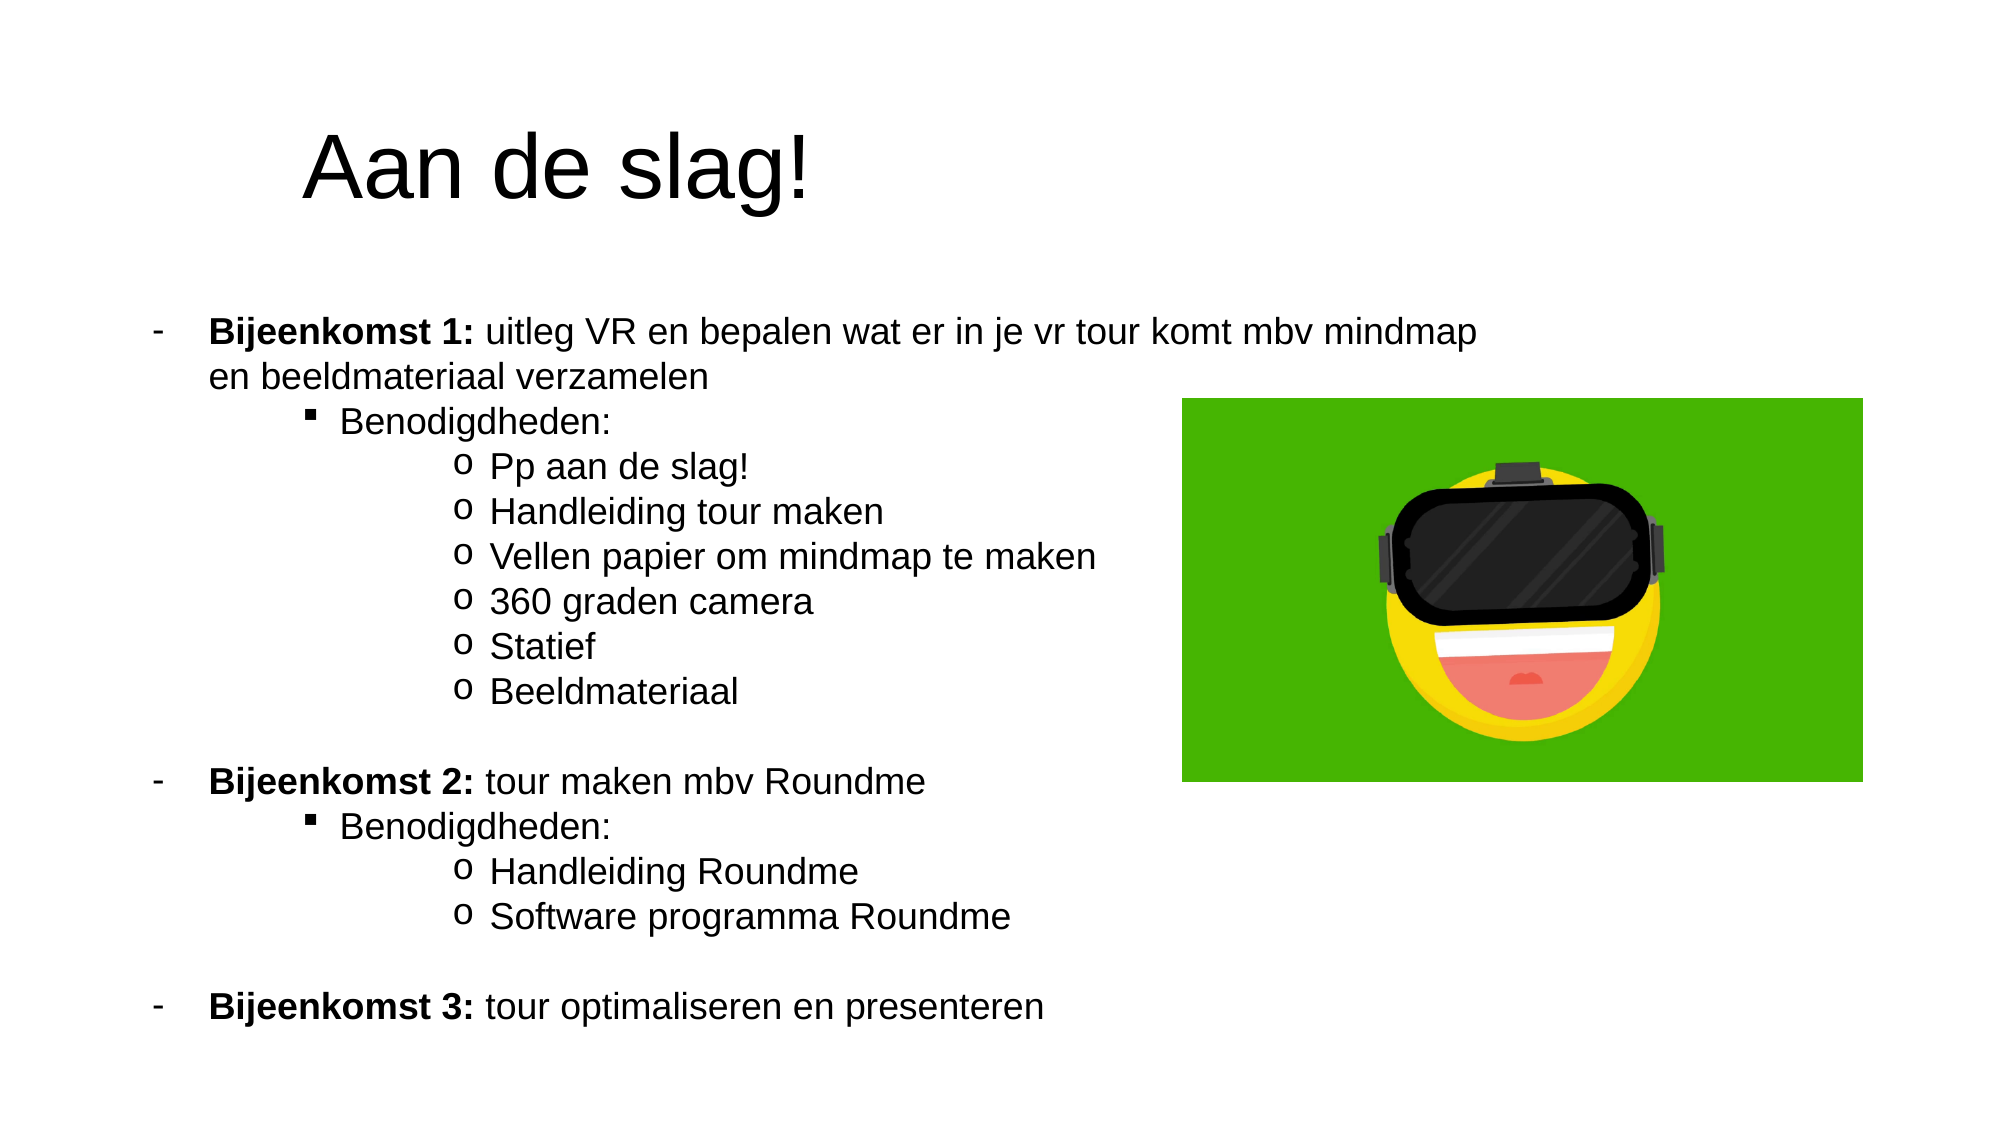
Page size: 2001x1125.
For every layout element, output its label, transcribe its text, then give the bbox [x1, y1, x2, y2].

text_box Bijeenkomst 1: uitleg VR en bepalen wat er in je vr tour komt mbv mindmap en beeldmateriaal verzamelen Benodigdheden: Pp aan de slag! Handleiding tour maken Vellen papier om mindmap te maken 360 graden camera Statief Beeldmateriaal Bijeenkomst 2: tour maken mbv Roundme Benodigdheden: Handleiding Roundme Software programma Roundme Bijeenkomst 3: tour optimaliseren en presenteren [137, 299, 1500, 1035]
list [1182, 398, 1863, 782]
title Aan de slag! [137, 59, 1863, 278]
